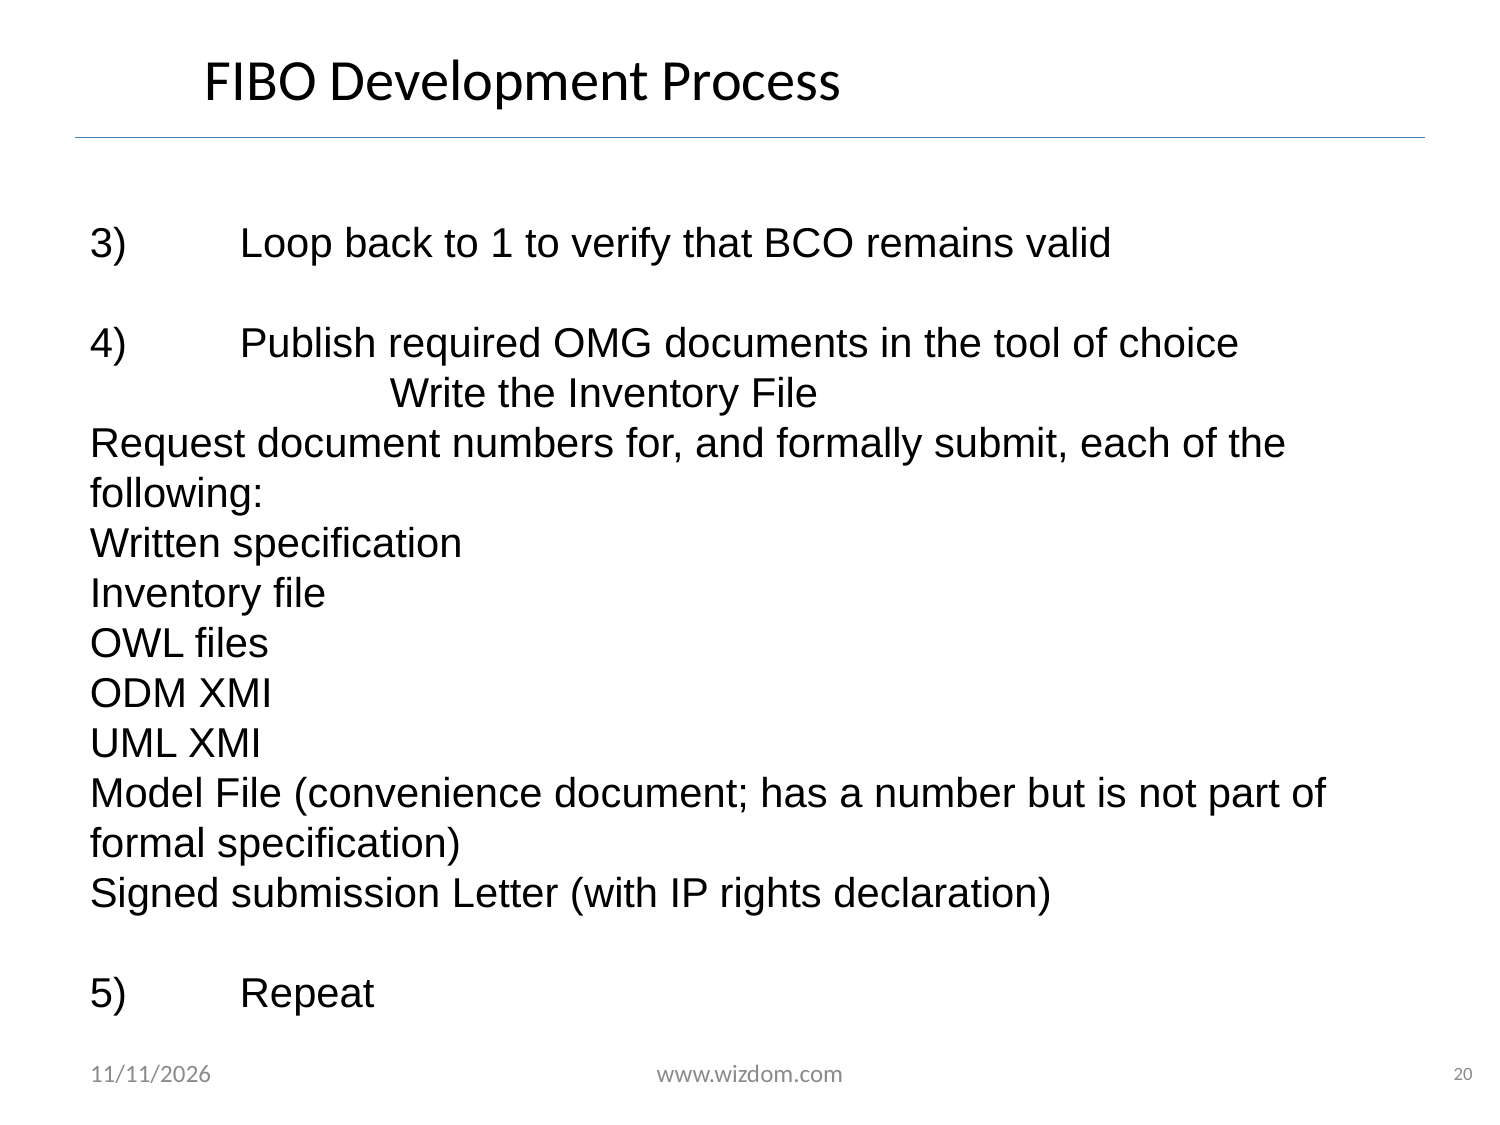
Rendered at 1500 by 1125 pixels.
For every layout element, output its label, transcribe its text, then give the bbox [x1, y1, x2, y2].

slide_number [75, 1042, 425, 1103]
text_box 3) Loop back to 1 to verify that BCO remains valid 4) Publish required OMG documents in the tool of choice Write the Inventory File Request document numbers for, and formally submit, each of the following: Written specification Inventory file OWL files ODM XMI UML XMI Model File (convenience document; has a number but is not part of formal specification) Signed submission Letter (with IP rights declaration) 5) Repeat [74, 208, 1425, 1024]
slide_number 20 [1425, 1042, 1488, 1103]
footer www.wizdom.com [512, 1042, 988, 1103]
title FIBO Development Process [189, 0, 1500, 172]
